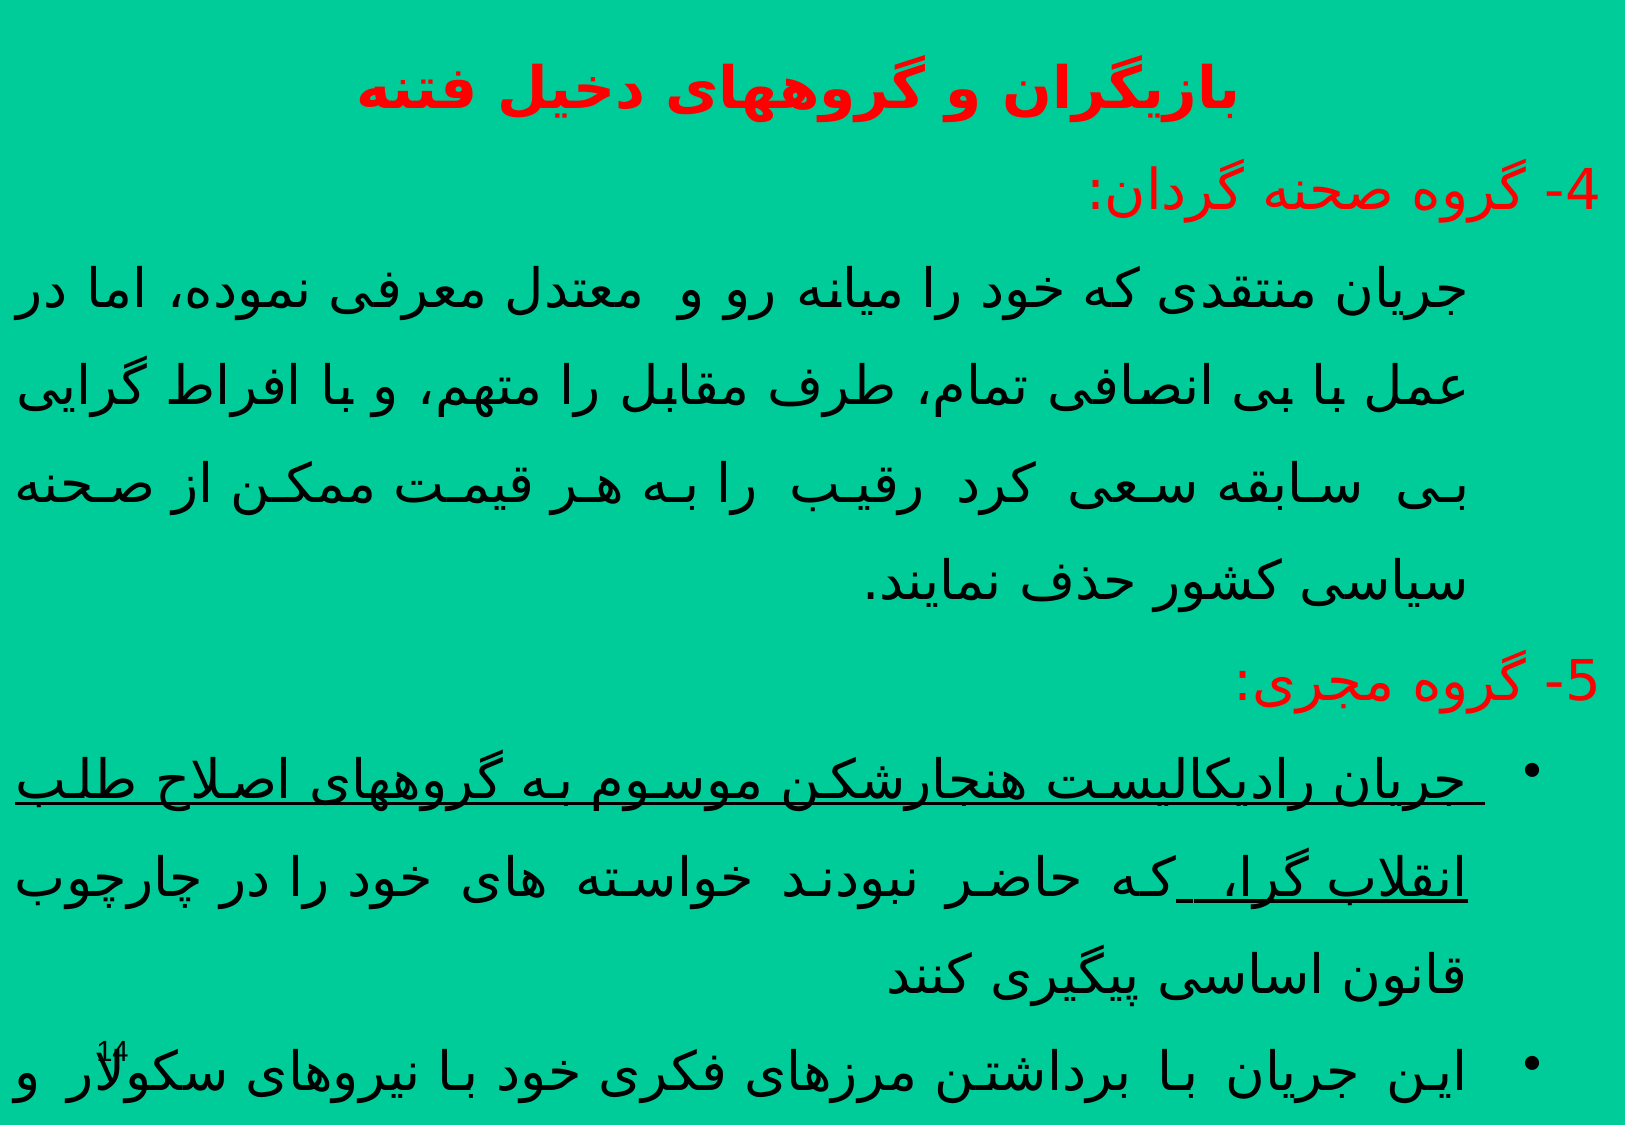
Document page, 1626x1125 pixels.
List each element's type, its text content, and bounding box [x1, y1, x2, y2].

list بازیگران و گروههای دخیل فتنه 4- گروه صحنه گردان: جریان منتقدی که خود را میانه رو و معتدل معرفی نموده، اما در عمل با بی انصافی تمام، طرف مقابل را متهم، و با افراط گرایی بی سابقه سعی کرد رقیب را به هر قیمت ممکن از صحنه سیاسی کشور حذف نمایند. 5- گروه مجری: جریان رادیکالیست هنجارشکن موسوم به گروههای اصلاح طلب انقلاب گرا، که حاضر نبودند خواسته های خود را در چارچوب قانون اساسی پیگیری کنند این جریان با برداشتن مرزهای فکری خود با نیروهای سکولار و اپوزیسیون داخل و خارج از کشور و حتی قدرت های بیگانه ، به همسویی با آنها پرداختند. [0, 7, 1616, 1125]
slide_number 14 [80, 1024, 461, 1103]
